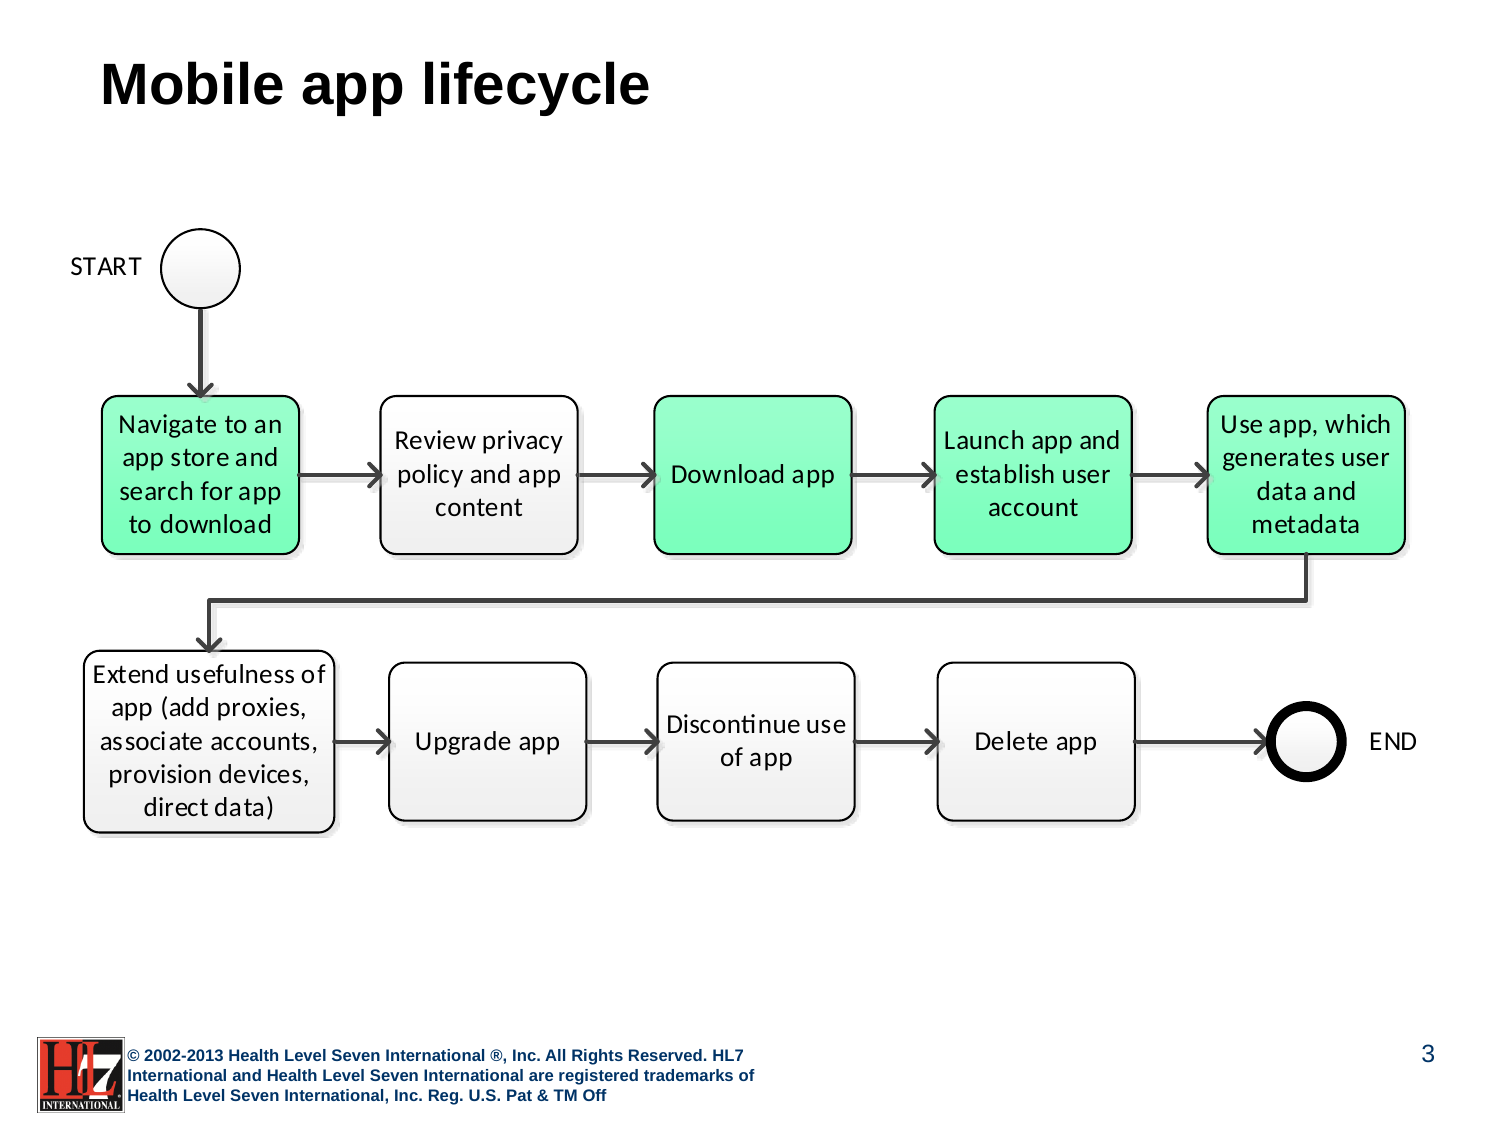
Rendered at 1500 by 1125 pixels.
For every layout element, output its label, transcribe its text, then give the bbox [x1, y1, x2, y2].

picture [53, 224, 1431, 838]
title Mobile app lifecycle [85, 49, 1399, 126]
picture [37, 1037, 125, 1113]
